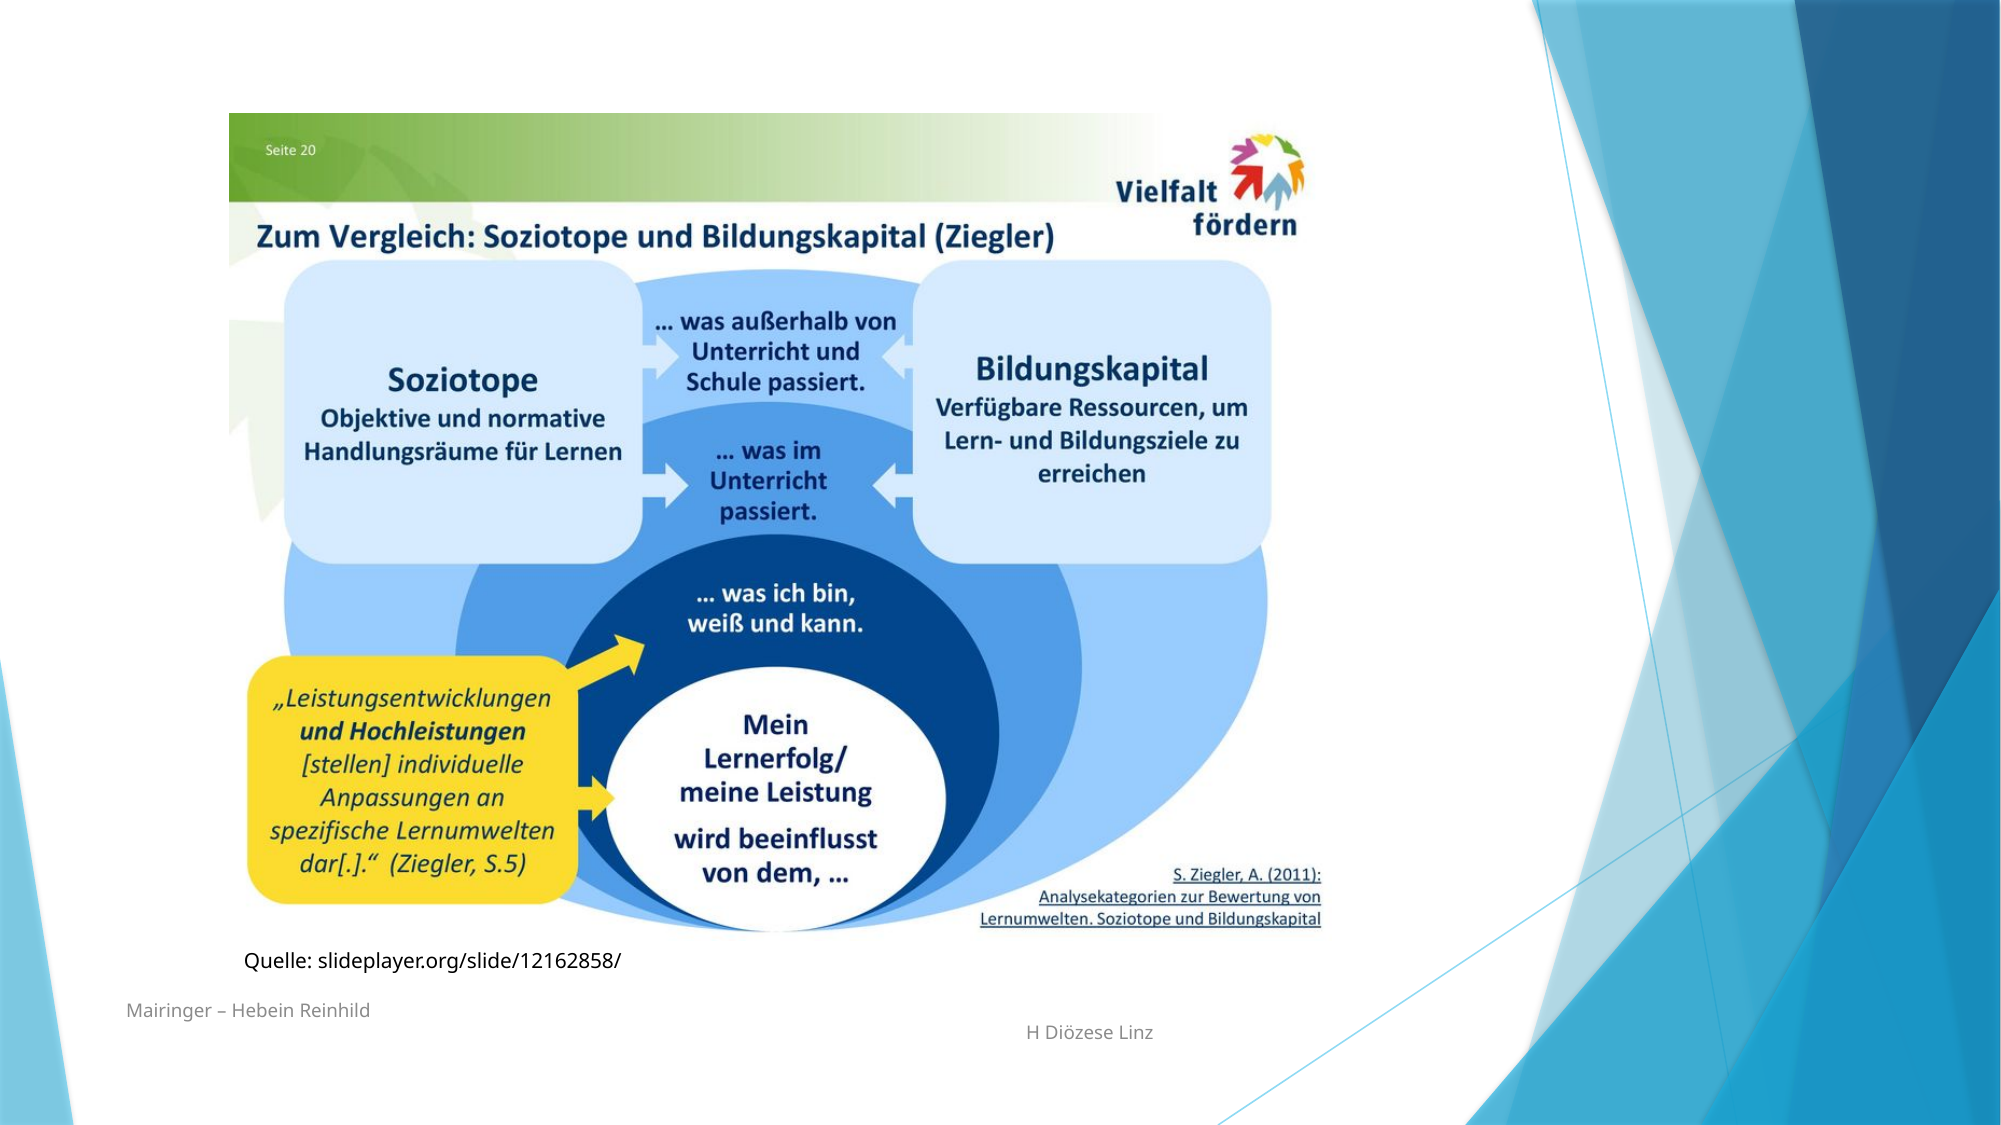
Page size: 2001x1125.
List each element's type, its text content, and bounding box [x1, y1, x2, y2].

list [228, 113, 1332, 941]
footer Mairinger – Hebein Reinhild H Diözese Linz [111, 991, 1925, 1051]
text_box Quelle: slideplayer.org/slide/12162858/ [229, 940, 1490, 981]
